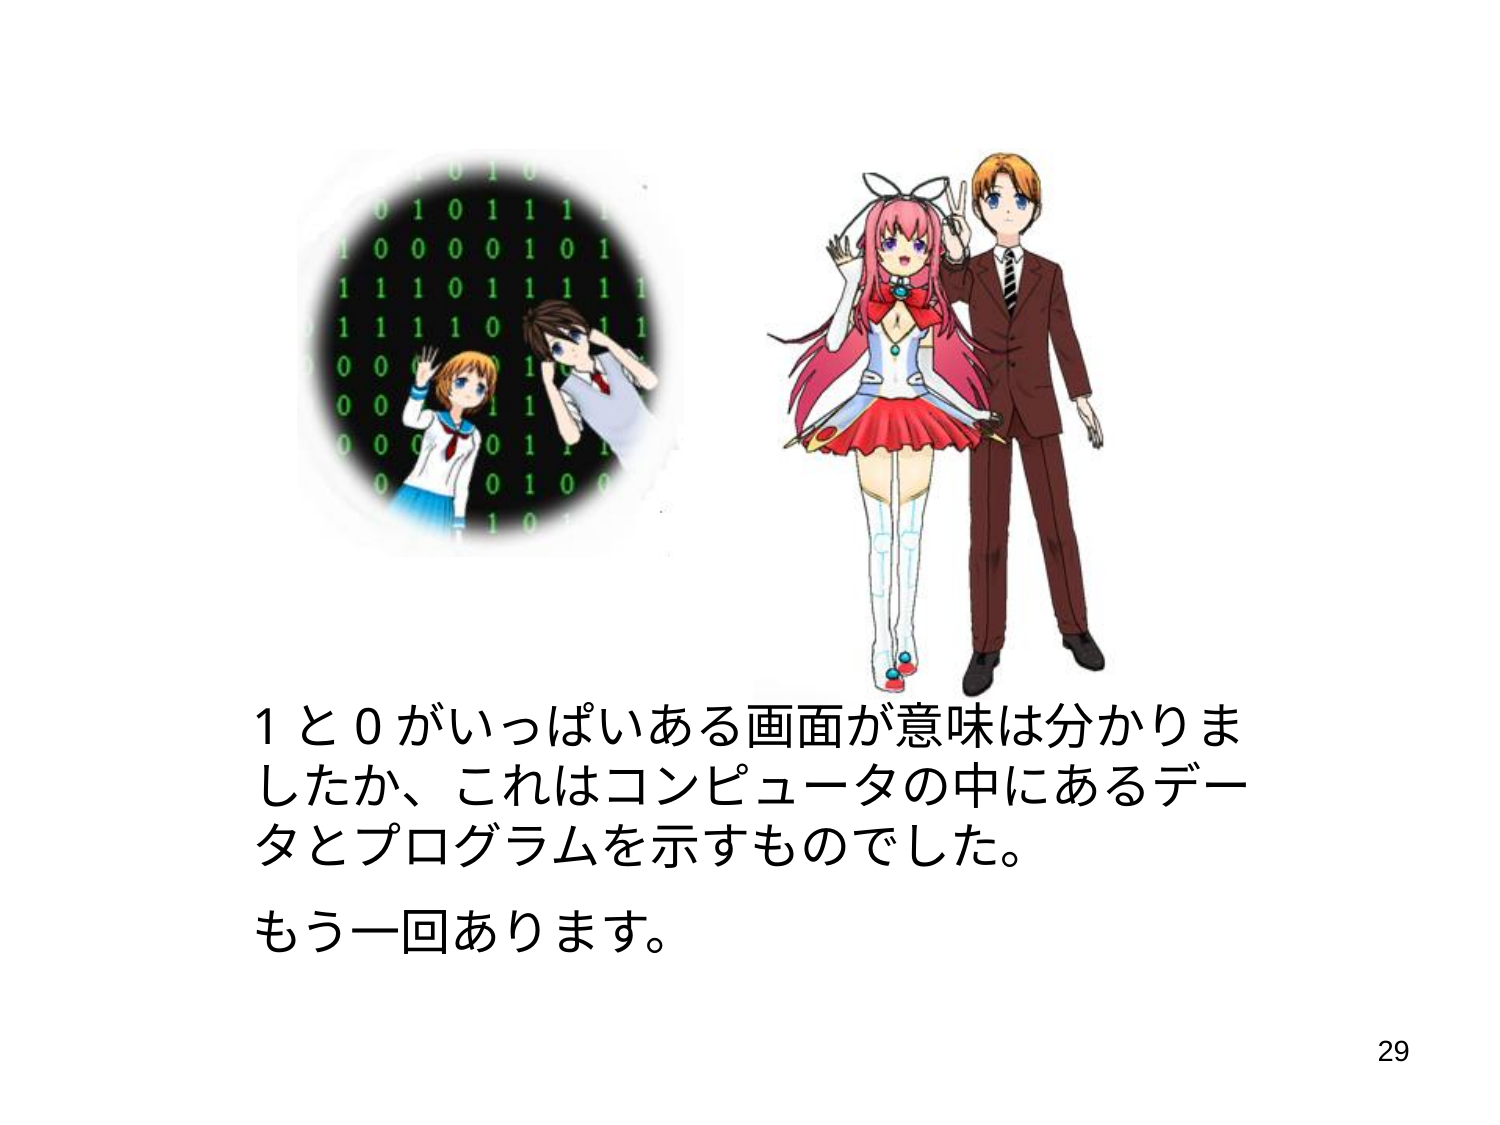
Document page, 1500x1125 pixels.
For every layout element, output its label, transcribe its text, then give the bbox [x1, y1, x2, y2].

picture [753, 148, 1127, 709]
picture [297, 149, 684, 557]
text_box 1と0がいっぱいある画面が意味は分かりましたか、これはコンピュータの中にあるデータとプログラムを示すものでした。 もう一回あります。 [237, 687, 1295, 968]
slide_number 29 [1074, 1024, 1425, 1103]
